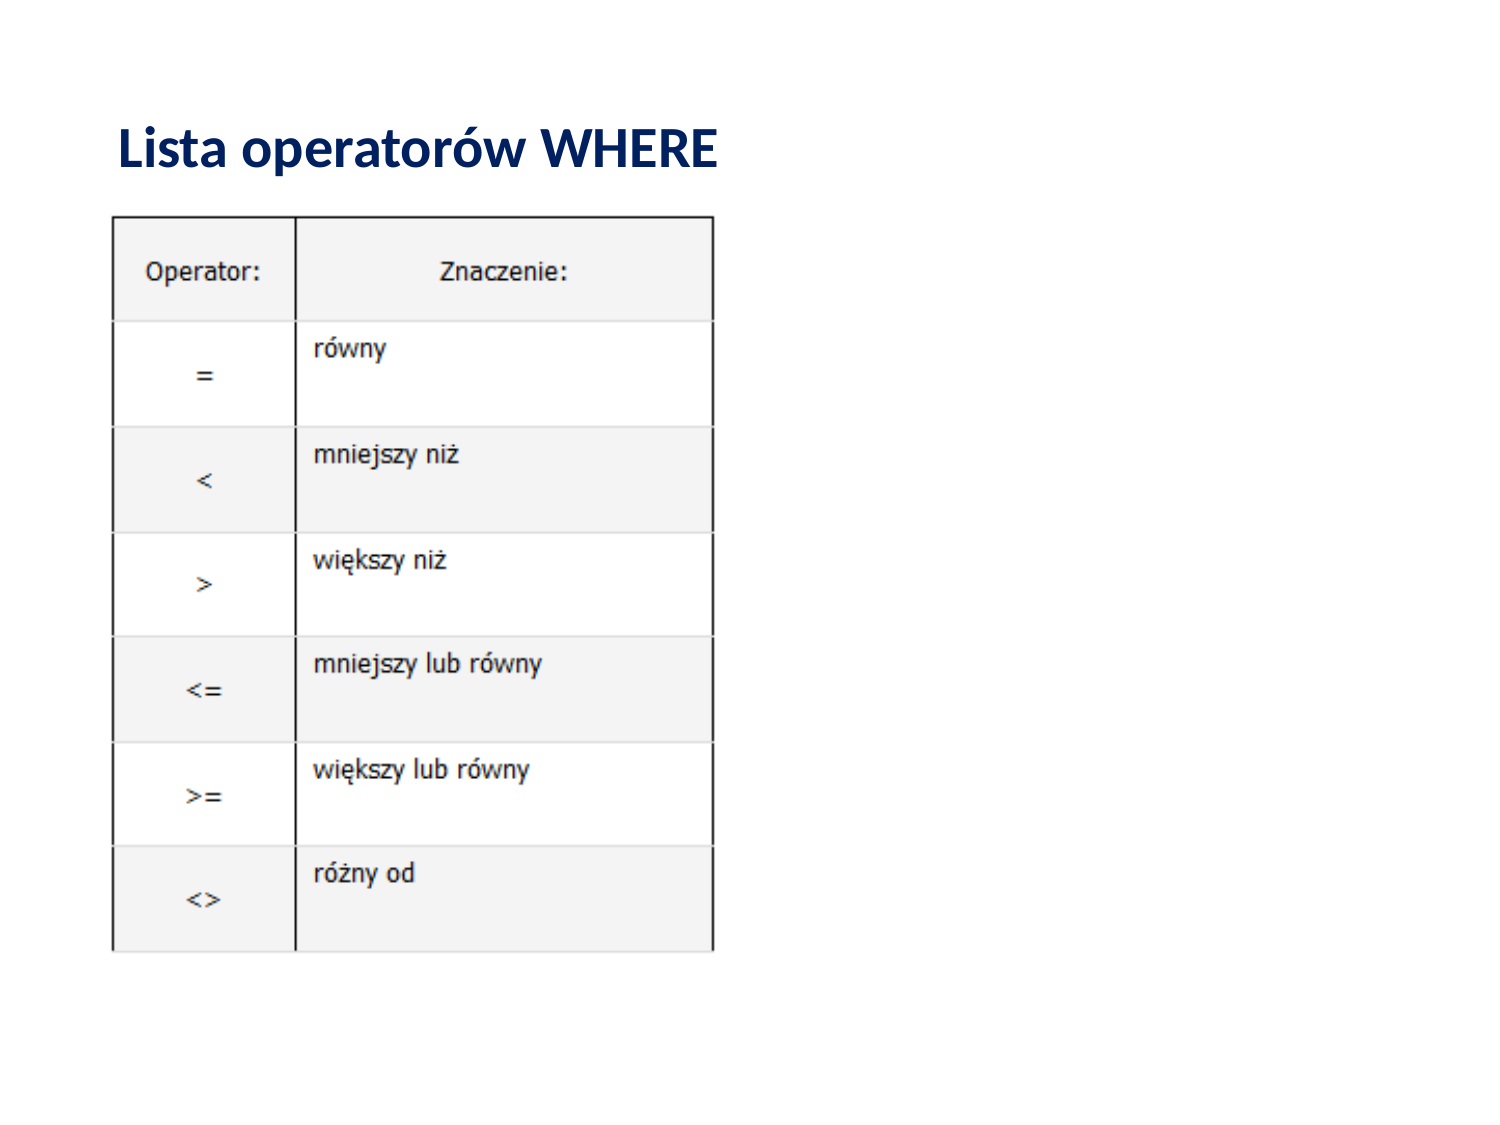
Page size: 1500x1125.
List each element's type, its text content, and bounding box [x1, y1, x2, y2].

picture [100, 196, 727, 972]
text_box Lista operatorów WHERE [103, 101, 735, 187]
